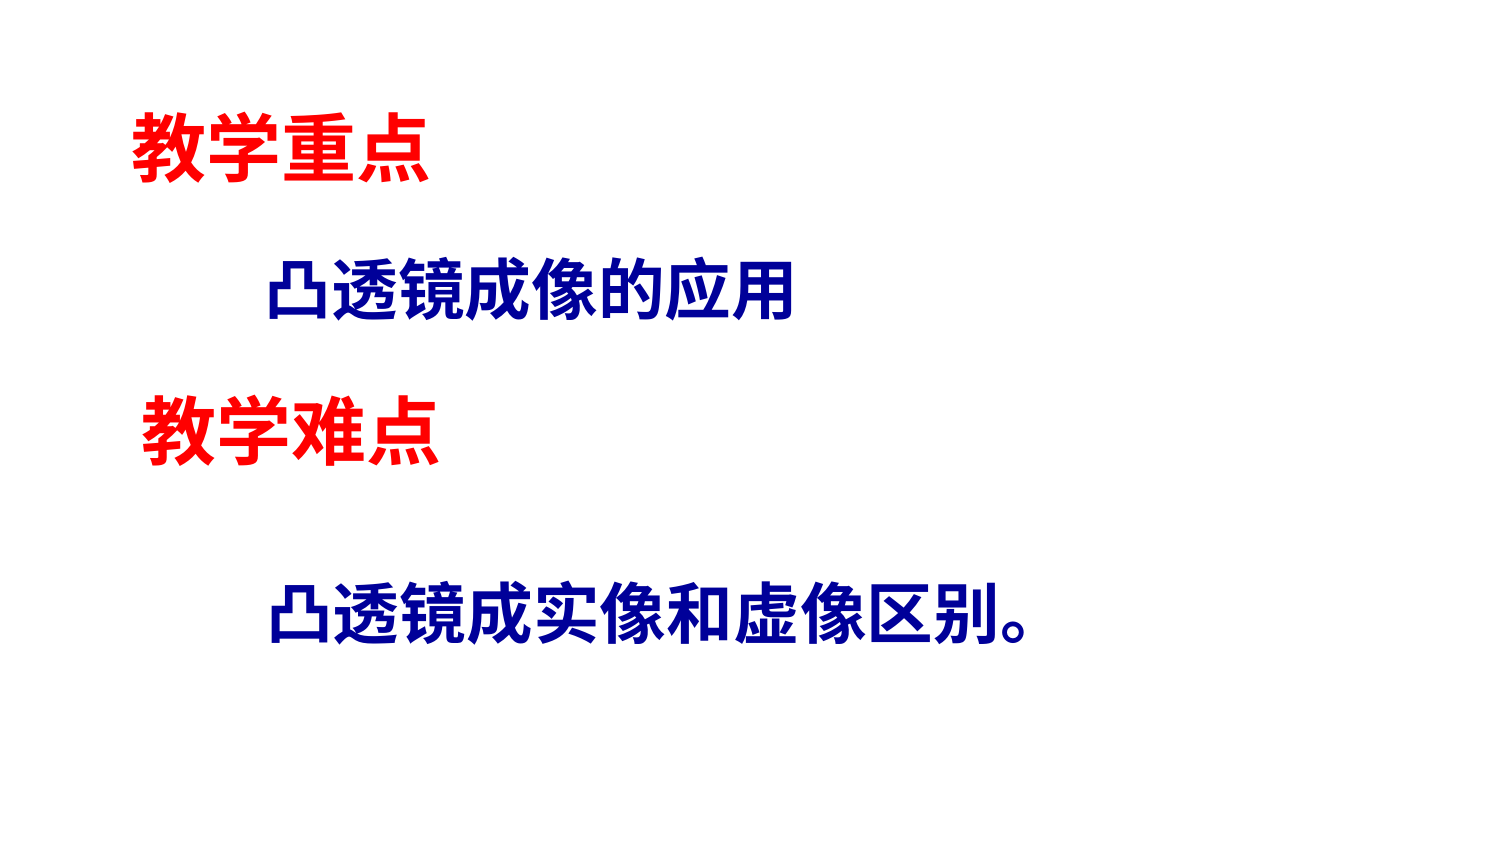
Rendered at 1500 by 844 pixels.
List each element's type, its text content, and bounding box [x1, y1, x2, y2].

text_box 教学重点 [117, 93, 762, 199]
text_box 凸透镜成像的应用 [143, 240, 1398, 336]
text_box 教学难点 [126, 377, 771, 482]
text_box 凸透镜成实像和虚像区别。 [145, 564, 1213, 660]
